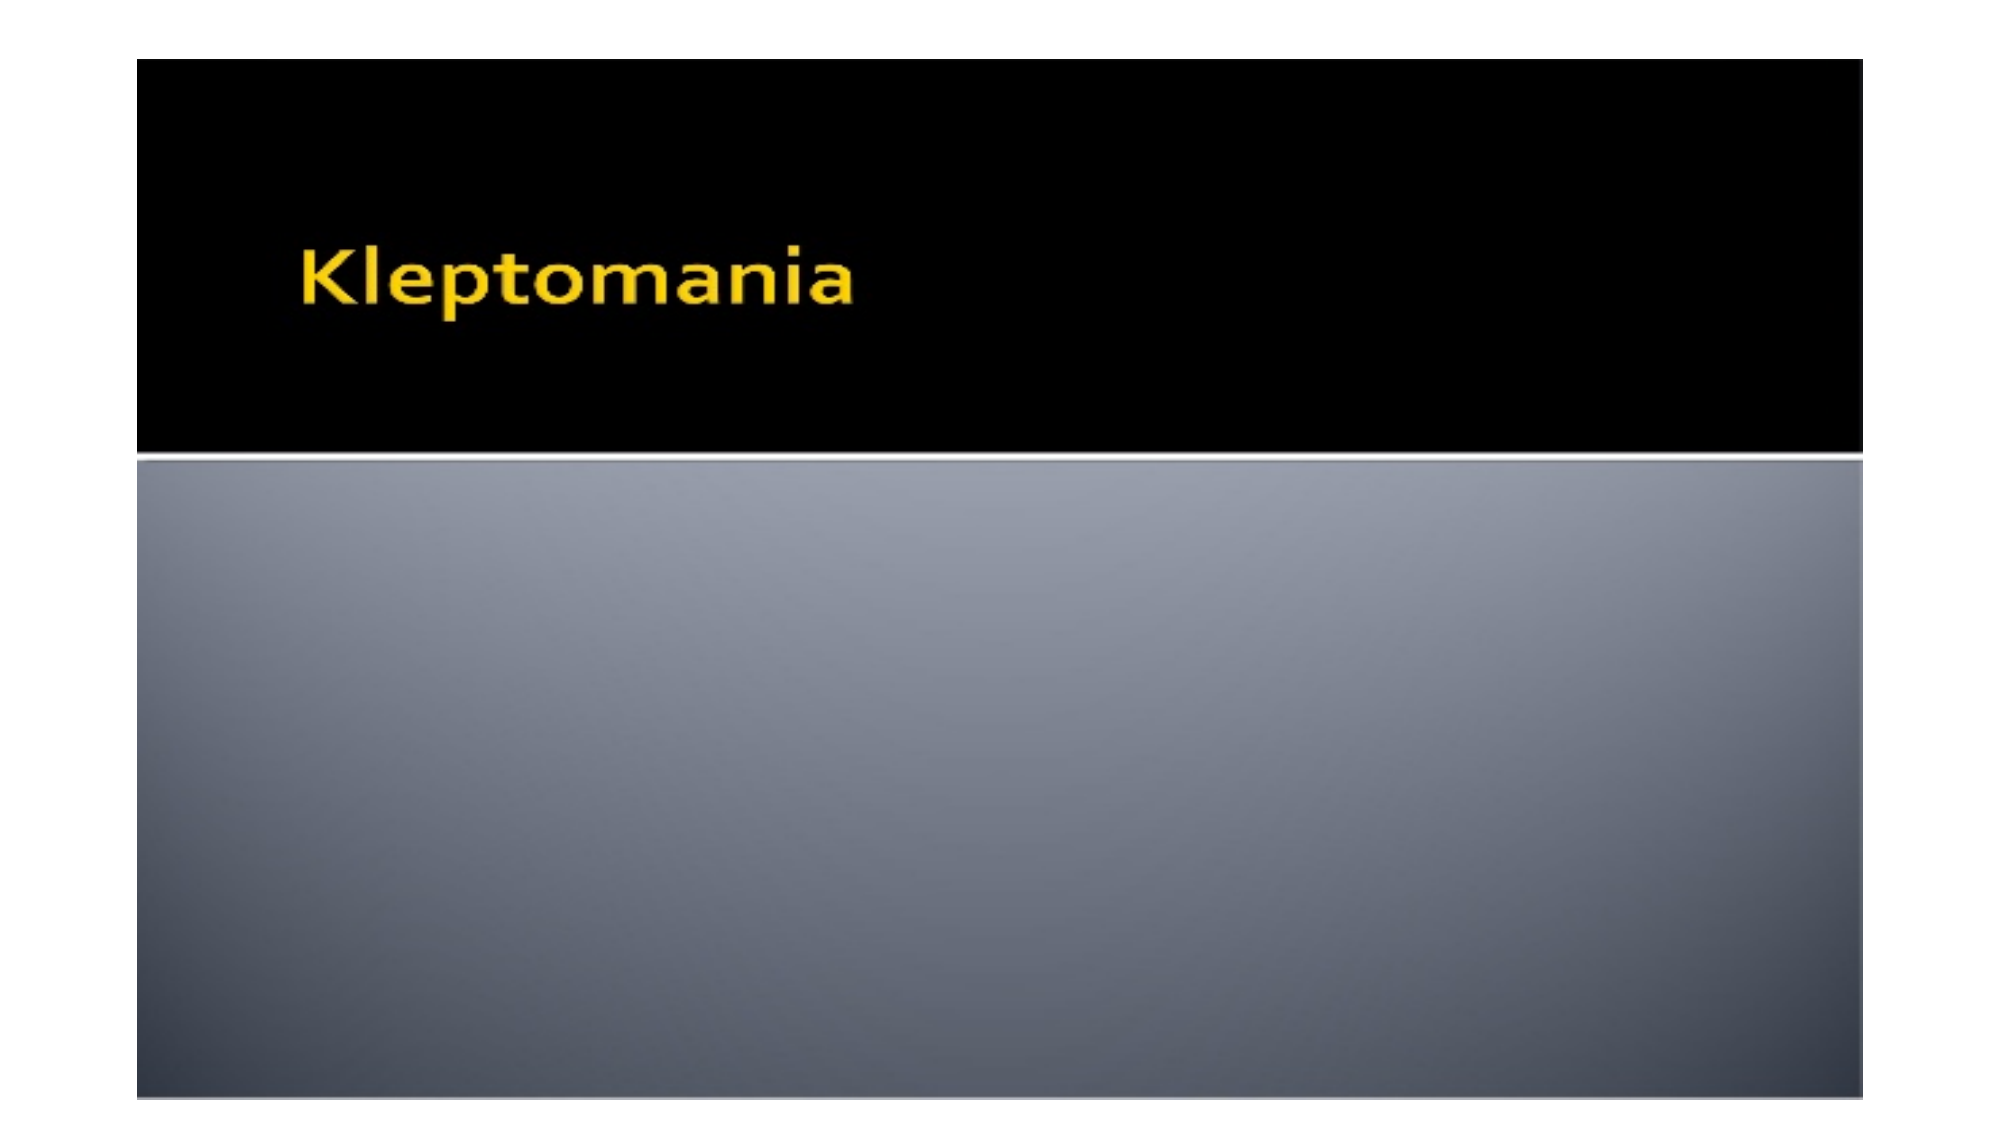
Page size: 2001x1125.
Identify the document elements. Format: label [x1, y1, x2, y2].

list [137, 59, 1863, 1100]
